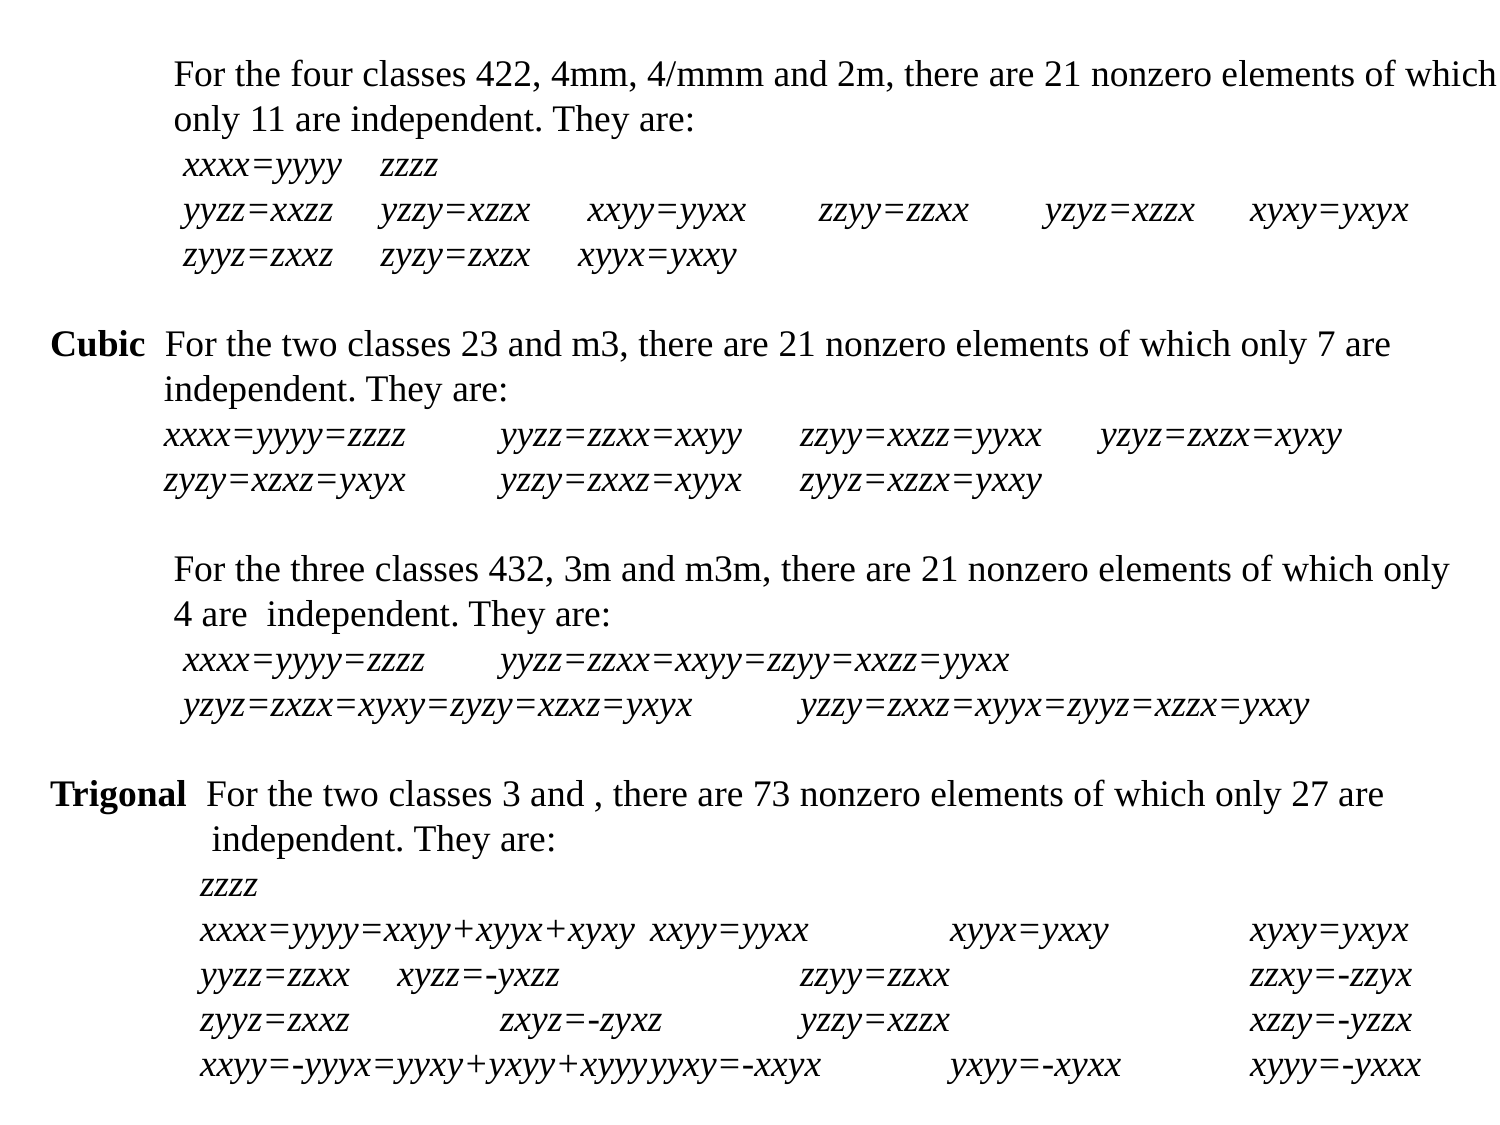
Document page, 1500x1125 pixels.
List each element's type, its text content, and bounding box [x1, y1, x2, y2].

text_box For the four classes 422, 4mm, 4/mmm and 2m, there are 21 nonzero elements of which only 11 are independent. They are: xxxx=yyyy zzzz yyzz=xxzz yzzy=xzzx xxyy=yyxx zzyy=zzxx yzyz=xzzx xyxy=yxyx zyyz=zxxz zyzy=zxzx xyyx=yxxy Cubic For the two classes 23 and m3, there are 21 nonzero elements of which only 7 are independent. They are: xxxx=yyyy=zzzz yyzz=zzxx=xxyy zzyy=xxzz=yyxx yzyz=zxzx=xyxy zyzy=xzxz=yxyx yzzy=zxxz=xyyx zyyz=xzzx=yxxy For the three classes 432, 3m and m3m, there are 21 nonzero elements of which only 4 are independent. They are: xxxx=yyyy=zzzz yyzz=zzxx=xxyy=zzyy=xxzz=yyxx yzyz=zxzx=xyxy=zyzy=xzxz=yxyx yzzy=zxxz=xyyx=zyyz=xzzx=yxxy Trigonal For the two classes 3 and , there are 73 nonzero elements of which only 27 are independent. They are: zzzz xxxx=yyyy=xxyy+xyyx+xyxy xxyy=yyxx xyyx=yxxy xyxy=yxyx yyzz=zzxx xyzz=-yxzz zzyy=zzxx zzxy=-zzyx zyyz=zxxz zxyz=-zyxz yzzy=xzzx xzzy=-yzzx xxyy=-yyyx=yyxy+yxyy+xyyy yyxy=-xxyx yxyy=-xyxx xyyy=-yxxx [35, 41, 1500, 1092]
